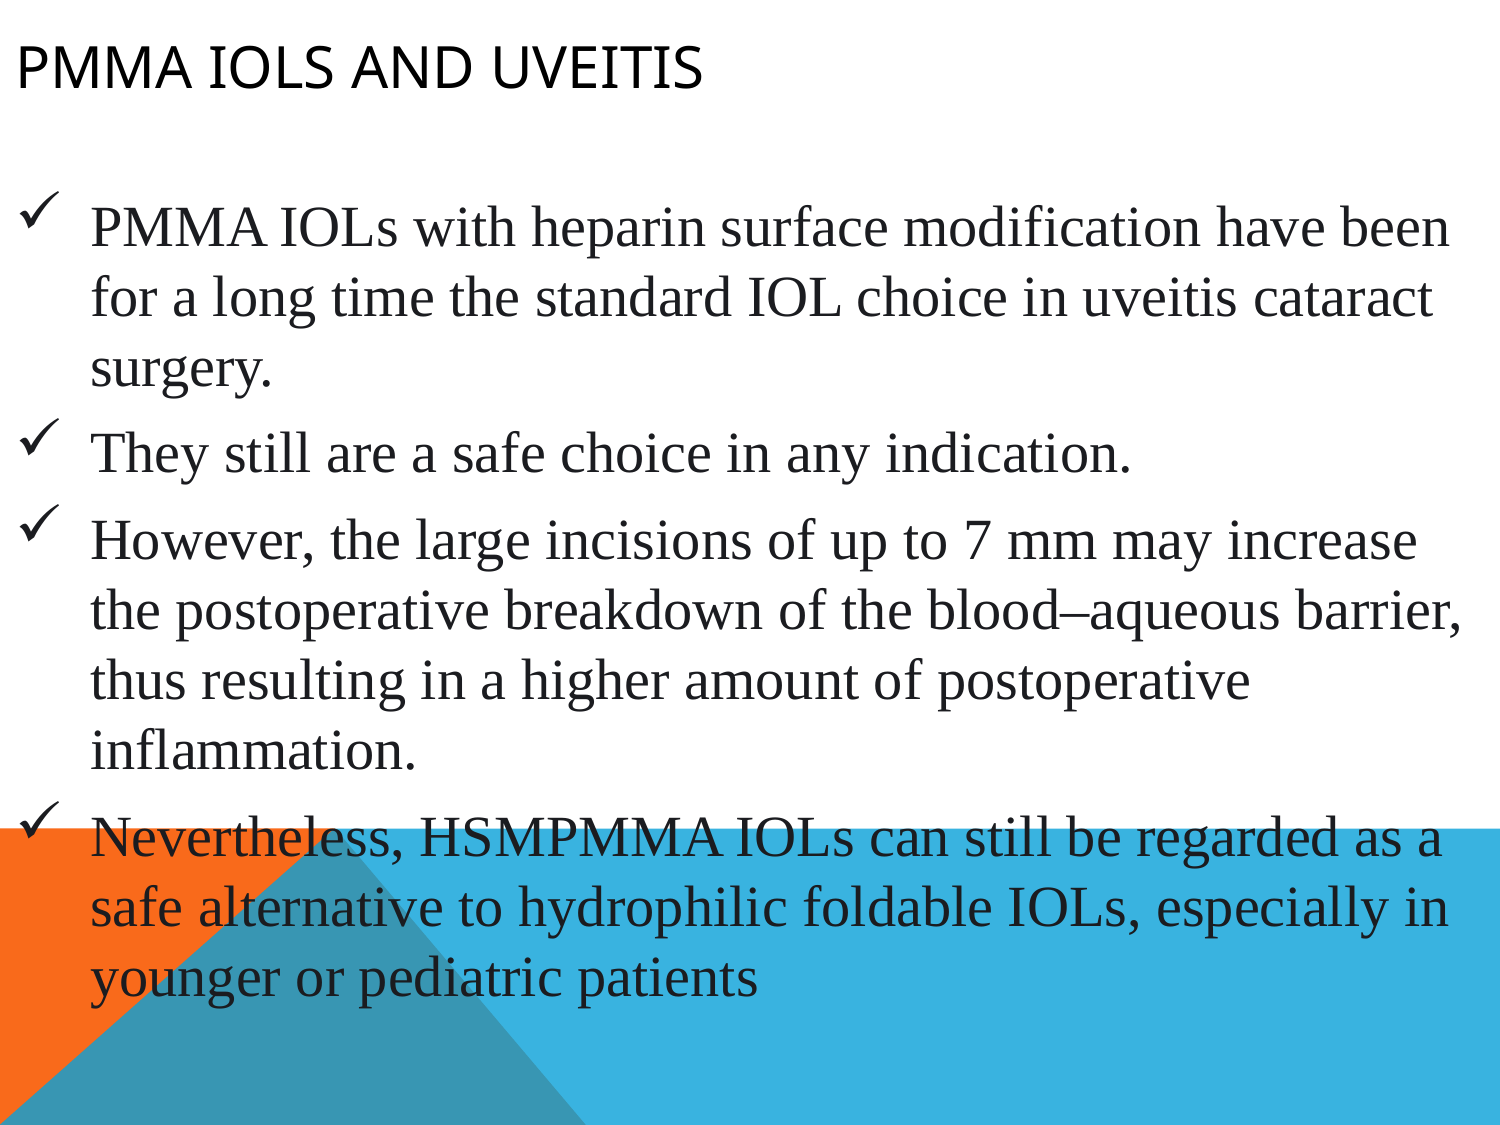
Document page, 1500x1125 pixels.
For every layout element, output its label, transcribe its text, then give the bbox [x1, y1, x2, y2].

list PMMA IOLs with heparin surface modification have been for a long time the standard IOL choice in uveitis cataract surgery. They still are a safe choice in any indication. However, the large incisions of up to 7 mm may increase the postoperative breakdown of the blood–aqueous barrier, thus resulting in a higher amount of postoperative inflammation. Nevertheless, HSMPMMA IOLs can still be regarded as a safe alternative to hydrophilic foldable IOLs, especially in younger or pediatric patients [0, 180, 1500, 1013]
title PMMA IOLs and Uveitis [0, 5, 1369, 125]
